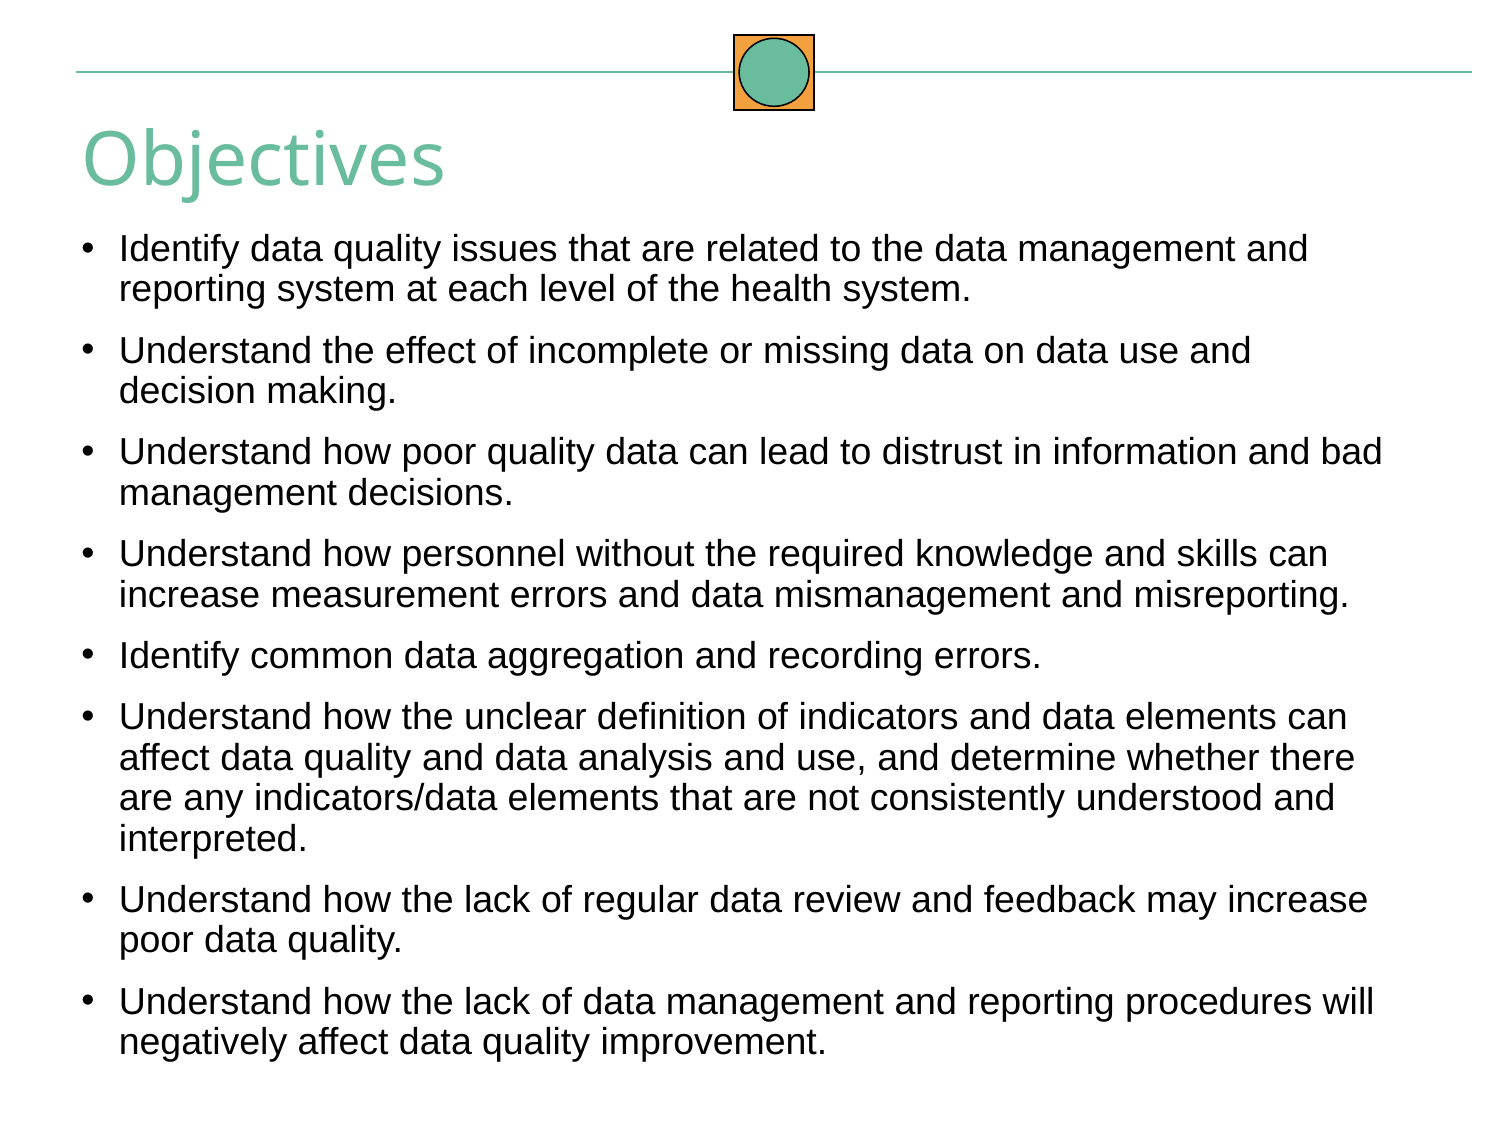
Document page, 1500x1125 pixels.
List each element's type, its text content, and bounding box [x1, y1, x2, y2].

list Identify data quality issues that are related to the data management and reporting system at each level of the health system. Understand the effect of incomplete or missing data on data use and decision making. Understand how poor quality data can lead to distrust in information and bad management decisions. Understand how personnel without the required knowledge and skills can increase measurement errors and data mismanagement and misreporting. Identify common data aggregation and recording errors. Understand how the unclear definition of indicators and data elements can affect data quality and data analysis and use, and determine whether there are any indicators/data elements that are not consistently understood and interpreted. Understand how the lack of regular data review and feedback may increase poor data quality. Understand how the lack of data management and reporting procedures will negatively affect data quality improvement. [66, 221, 1404, 647]
list Objectives [66, 113, 1188, 251]
